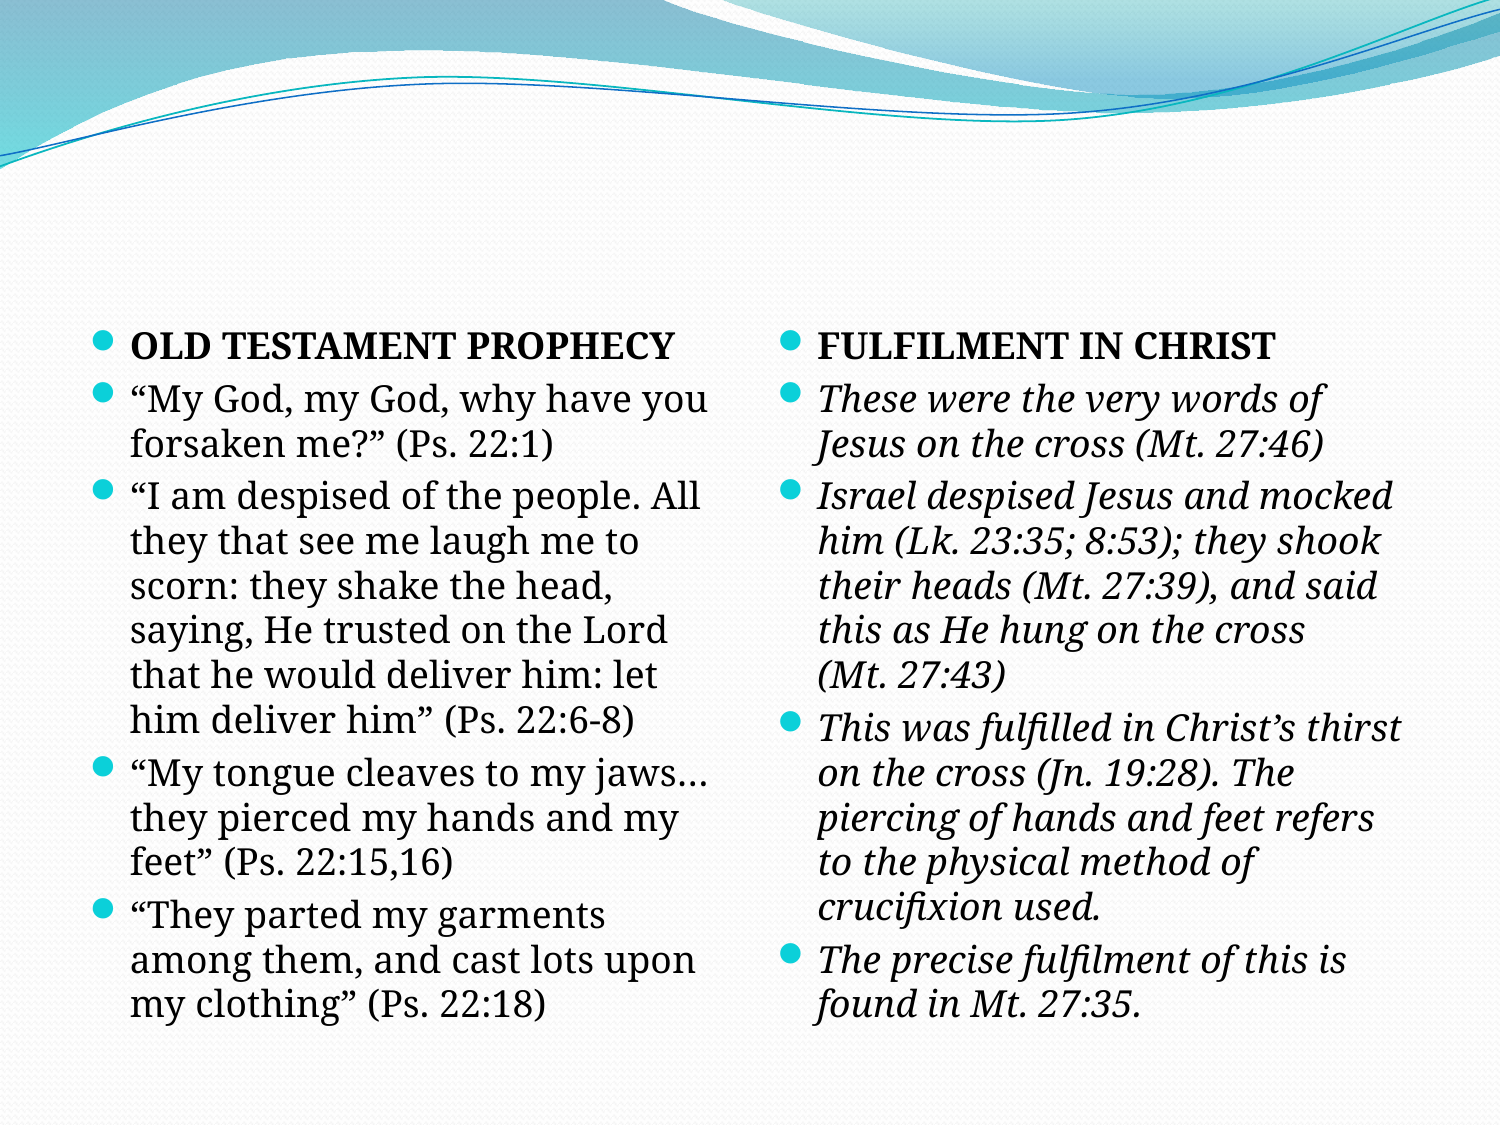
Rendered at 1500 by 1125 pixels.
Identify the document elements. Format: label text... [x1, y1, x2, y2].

list Fulfilment in Christ These were the very words of Jesus on the cross (Mt. 27:46) Israel despised Jesus and mocked him (Lk. 23:35; 8:53); they shook their heads (Mt. 27:39), and said this as He hung on the cross (Mt. 27:43) This was fulfilled in Christ’s thirst on the cross (Jn. 19:28). The piercing of hands and feet refers to the physical method of crucifixion used. The precise fulfilment of this is found in Mt. 27:35. [762, 314, 1425, 1043]
list Old Testament Prophecy “My God, my God, why have you forsaken me?” (Ps. 22:1) “I am despised of the people. All they that see me laugh me to scorn: they shake the head, saying, He trusted on the Lord that he would deliver him: let him deliver him” (Ps. 22:6-8) “My tongue cleaves to my jaws…they pierced my hands and my feet” (Ps. 22:15,16) “They parted my garments among them, and cast lots upon my clothing” (Ps. 22:18) [75, 314, 738, 1043]
